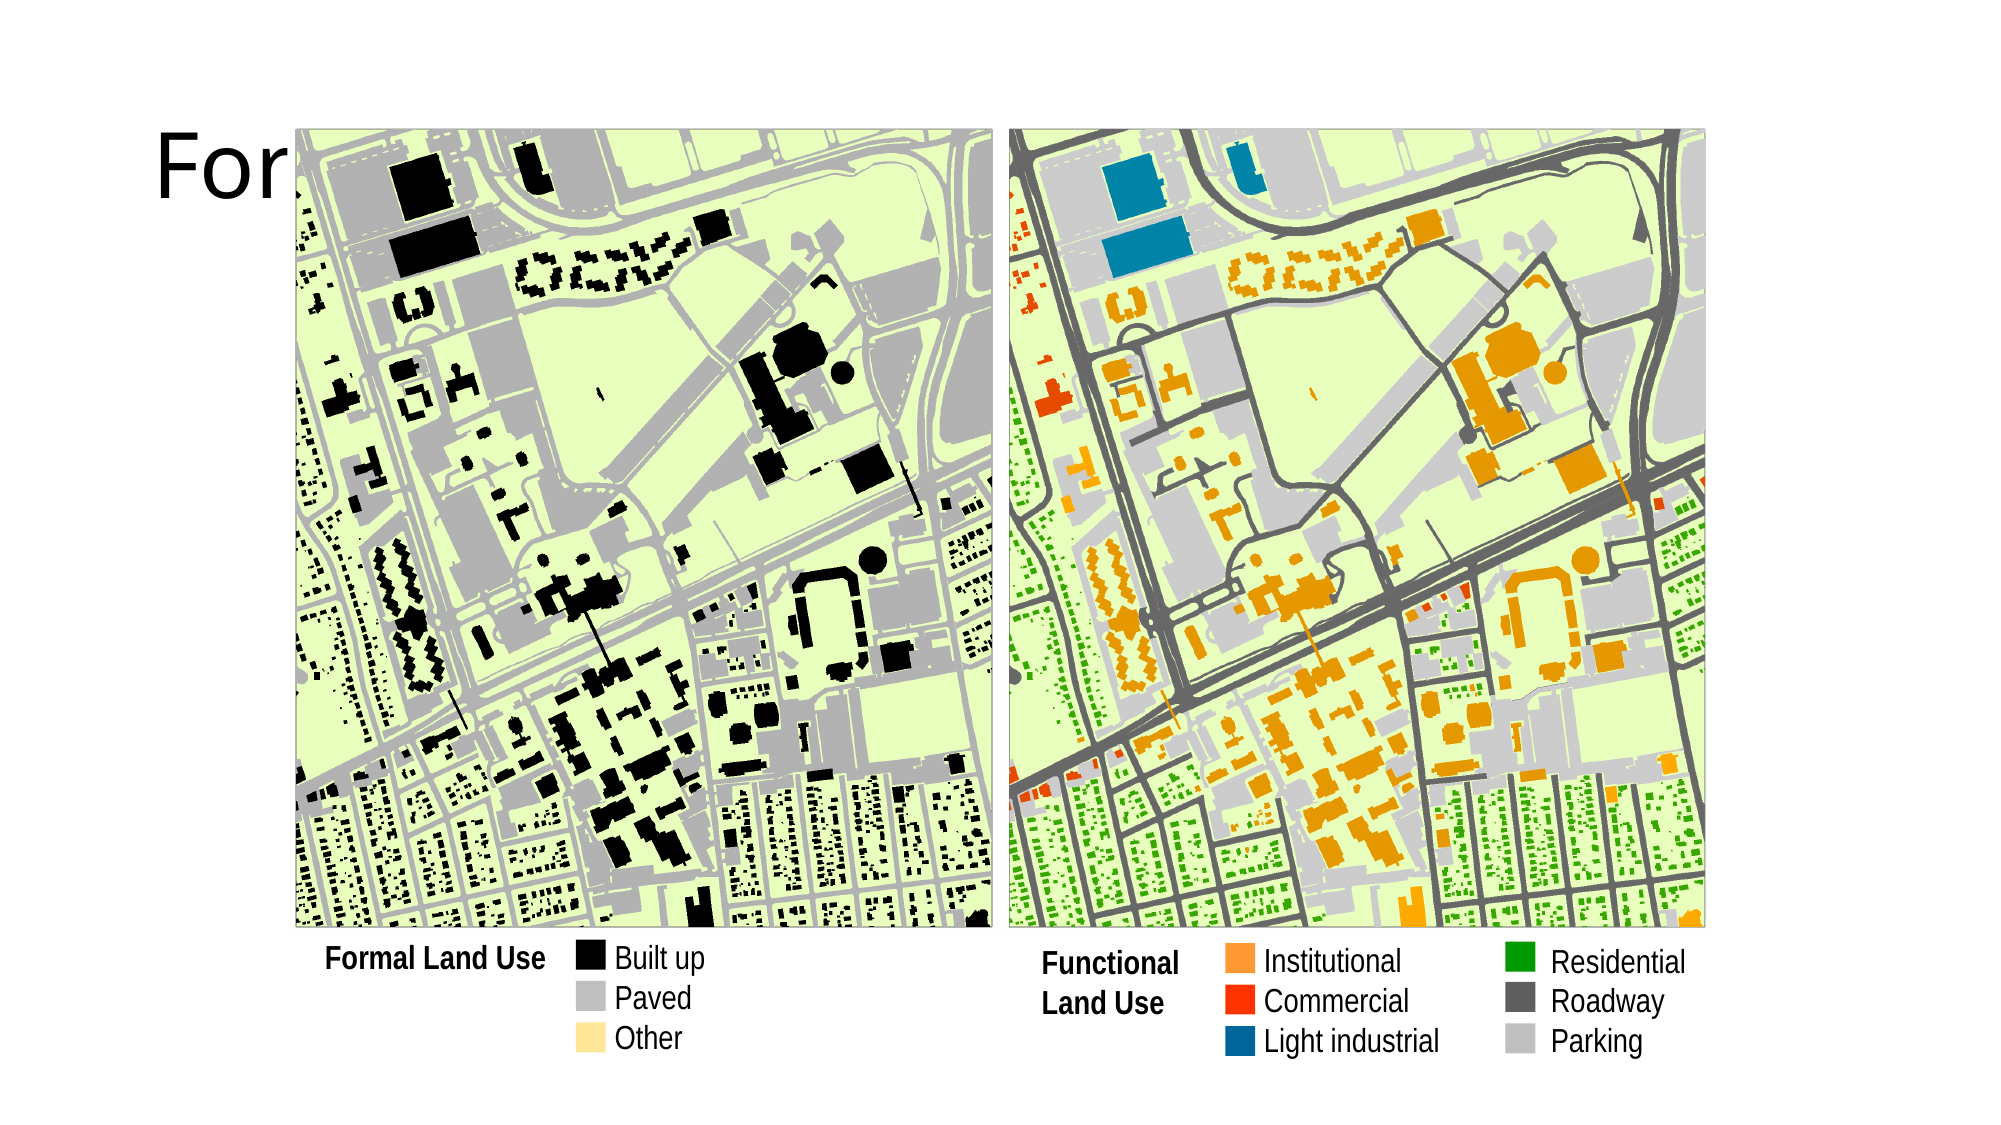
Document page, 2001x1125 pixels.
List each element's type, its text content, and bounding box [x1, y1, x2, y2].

text_box [1505, 941, 1536, 972]
title Formal and Functional Land Use [137, 59, 1863, 278]
picture [287, 122, 1713, 937]
text_box [575, 980, 606, 1011]
text_box [575, 939, 606, 970]
text_box Formal Land Use [310, 937, 562, 984]
text_box Residential Roadway Parking [1536, 937, 1701, 1067]
text_box [1225, 943, 1256, 974]
text_box Functional Land Use [1026, 937, 1195, 1029]
text_box [1505, 981, 1536, 1012]
text_box [1225, 984, 1256, 1015]
text_box Institutional Commercial Light industrial [1249, 937, 1457, 1067]
text_box [1505, 1023, 1536, 1054]
text_box Built up Paved Other [599, 937, 722, 1064]
text_box [1225, 1026, 1256, 1056]
text_box [575, 1022, 606, 1053]
